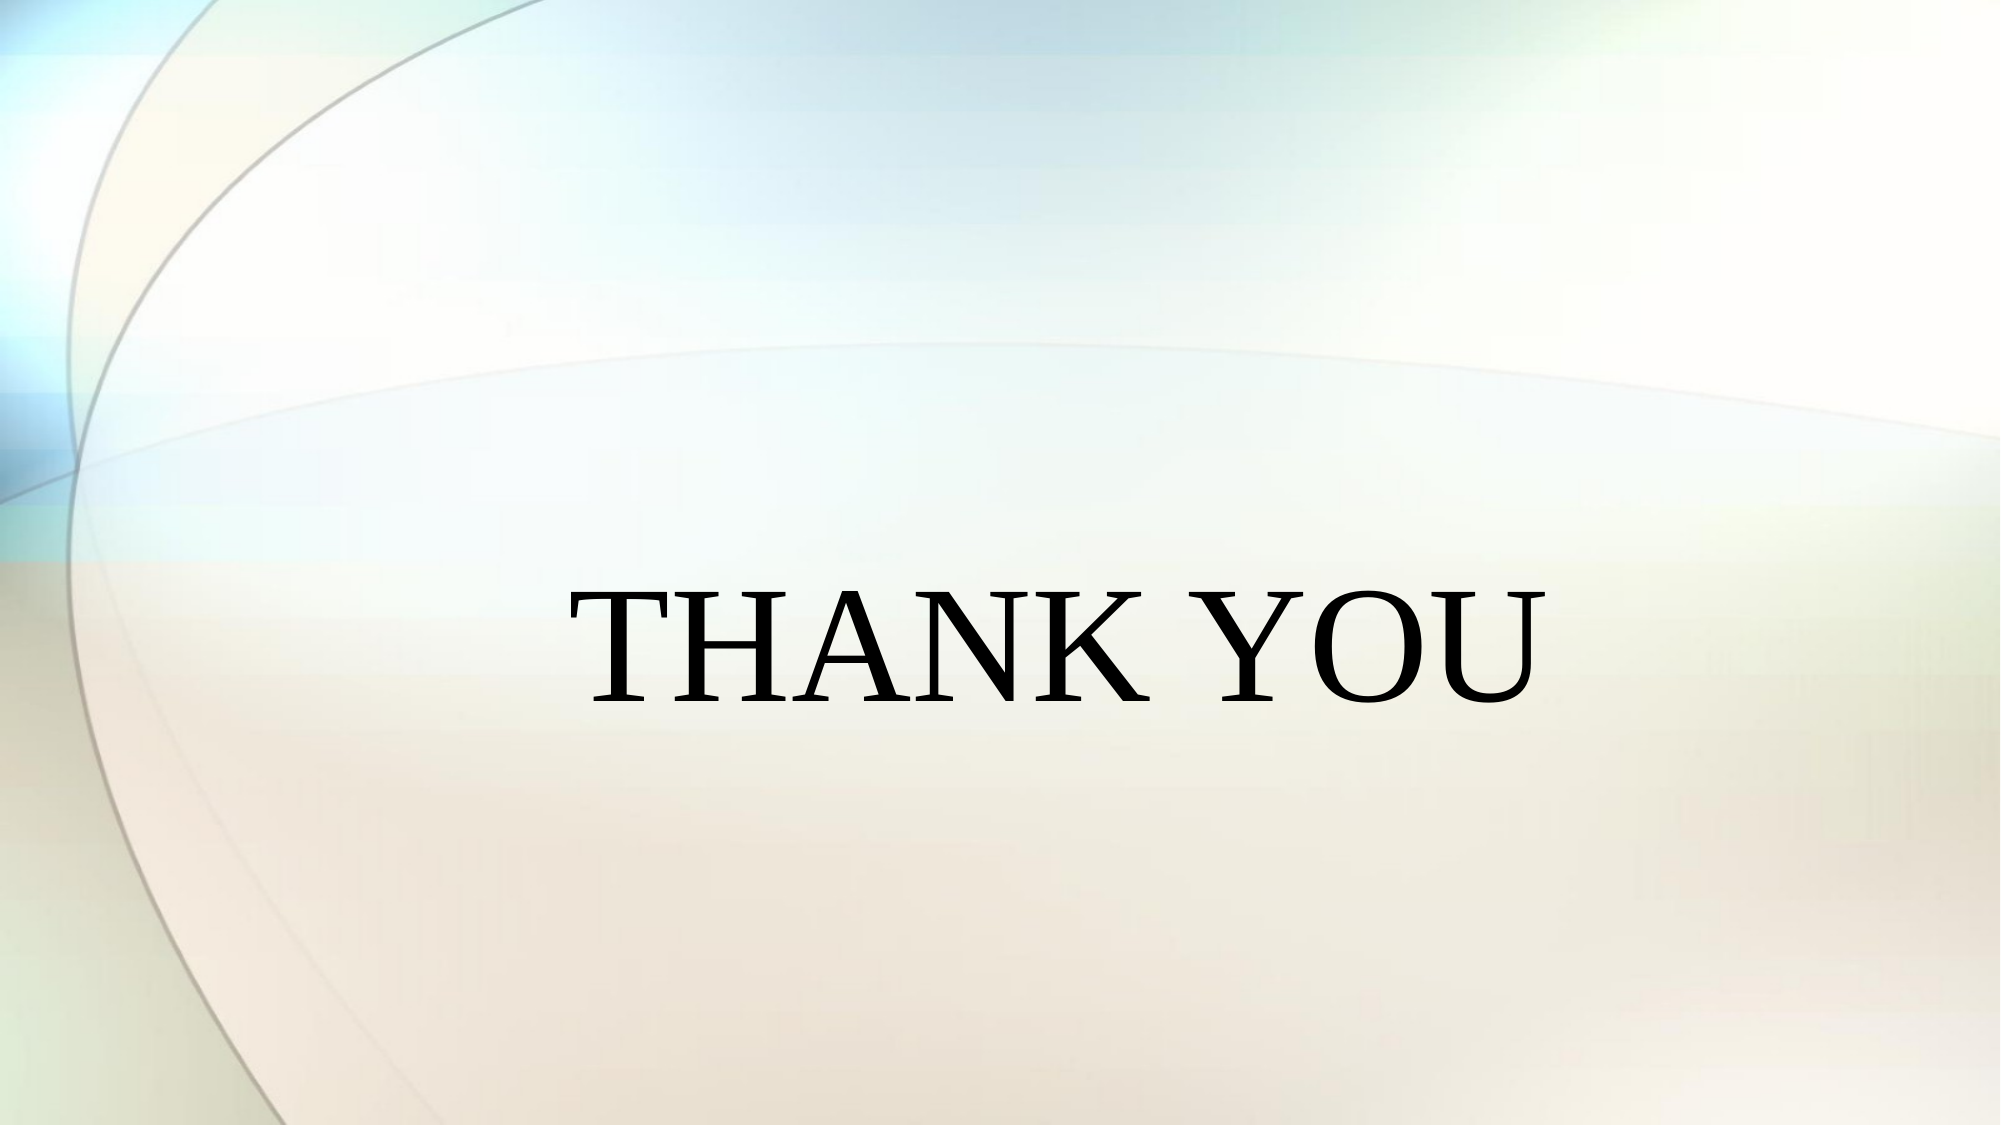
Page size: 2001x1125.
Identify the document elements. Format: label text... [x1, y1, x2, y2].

list THANK YOU [256, 299, 1863, 1014]
picture [0, 0, 2001, 1125]
